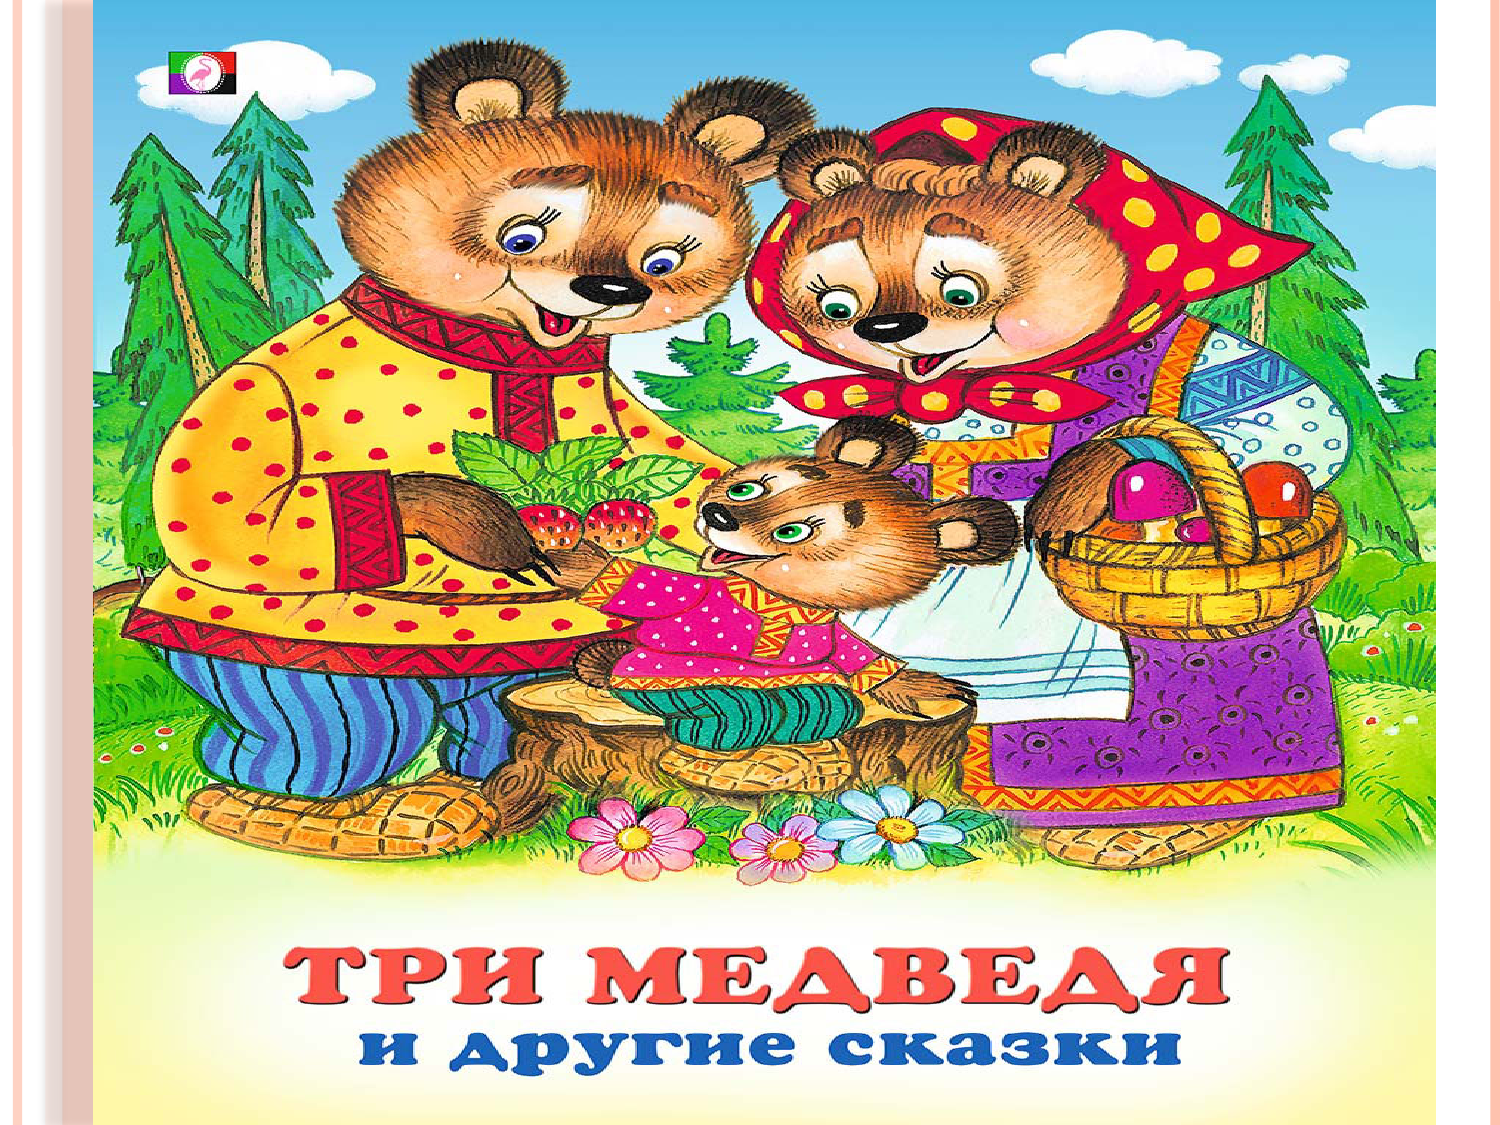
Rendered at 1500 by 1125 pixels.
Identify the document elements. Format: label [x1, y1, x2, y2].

picture [93, 0, 1437, 1125]
